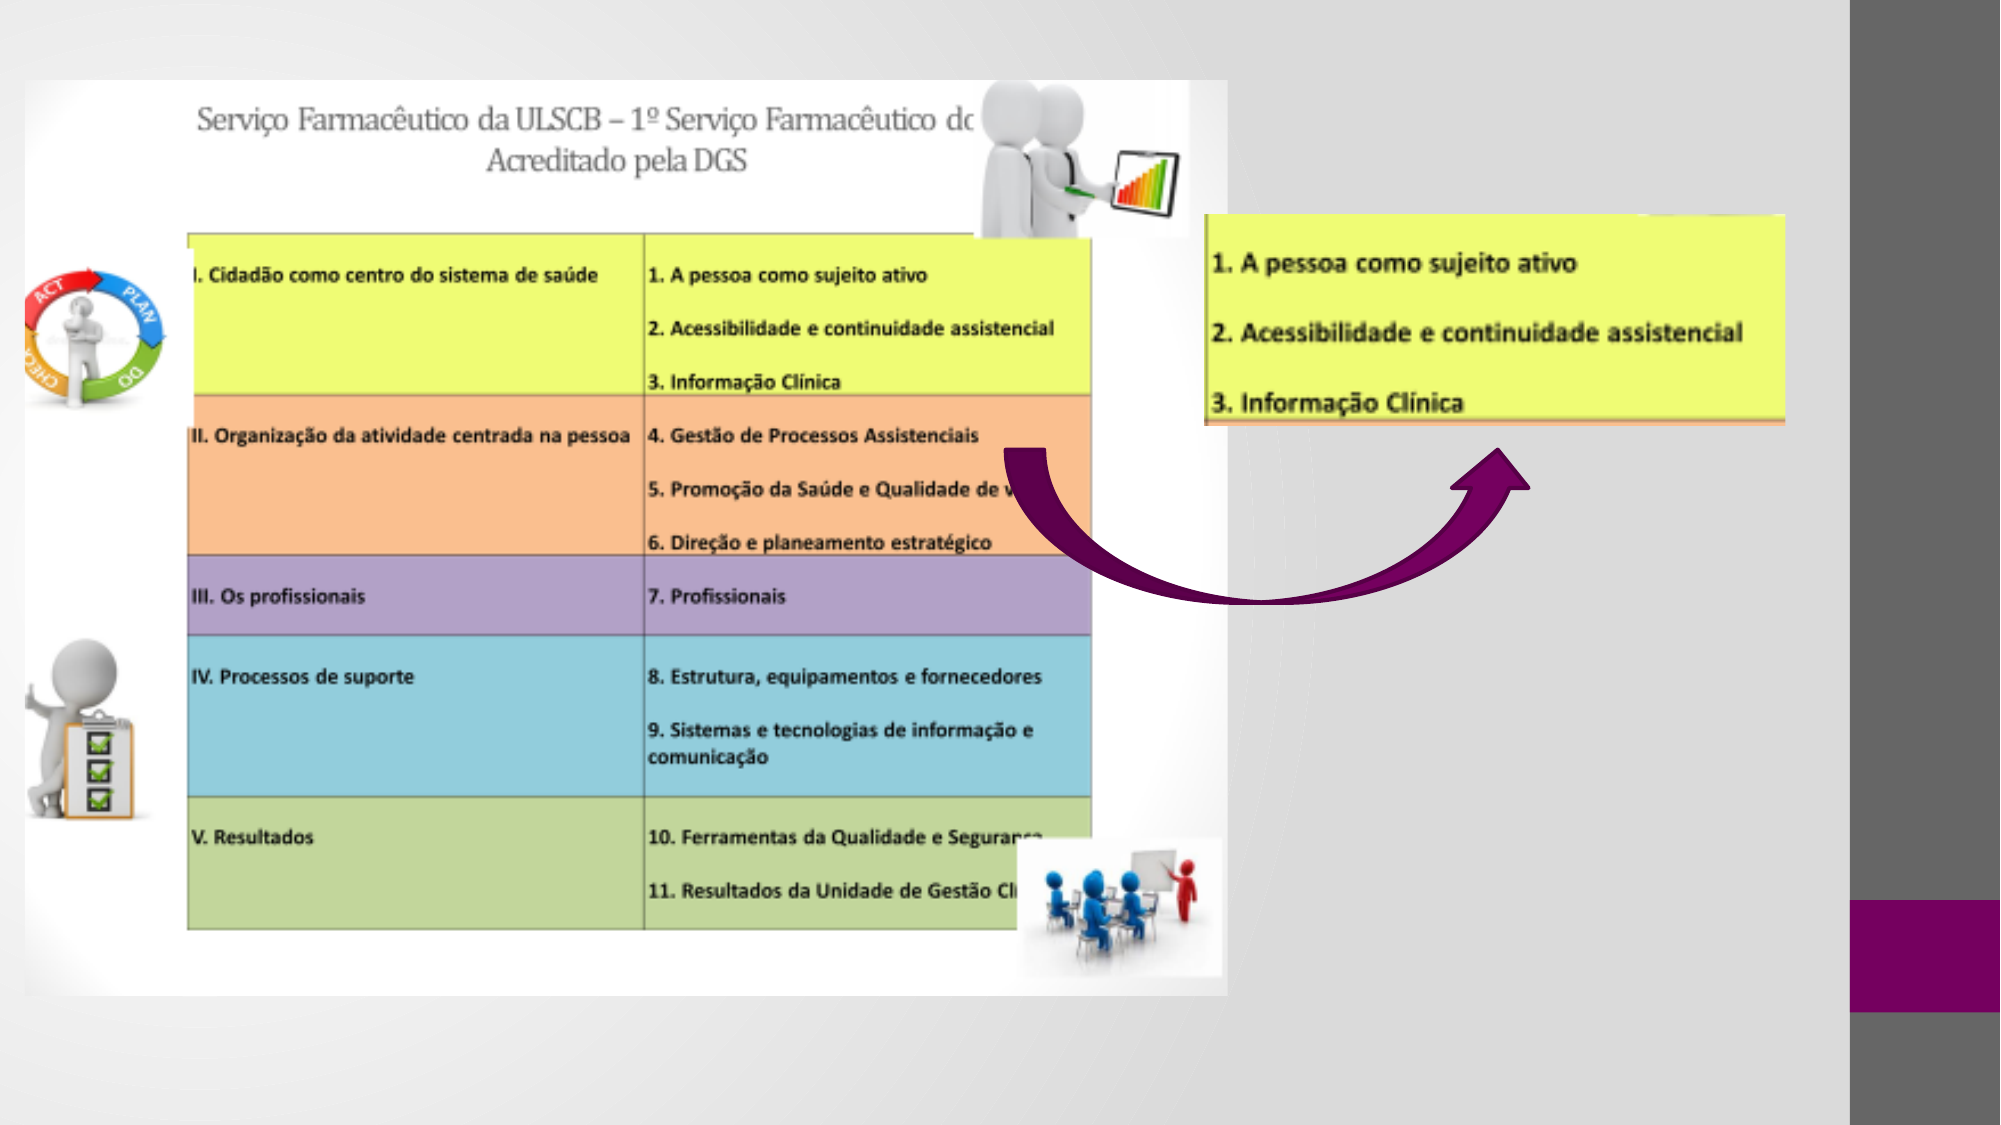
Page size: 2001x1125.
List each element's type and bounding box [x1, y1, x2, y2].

text_box [1240, 447, 1531, 605]
list [1203, 213, 1786, 427]
list [24, 79, 1229, 996]
